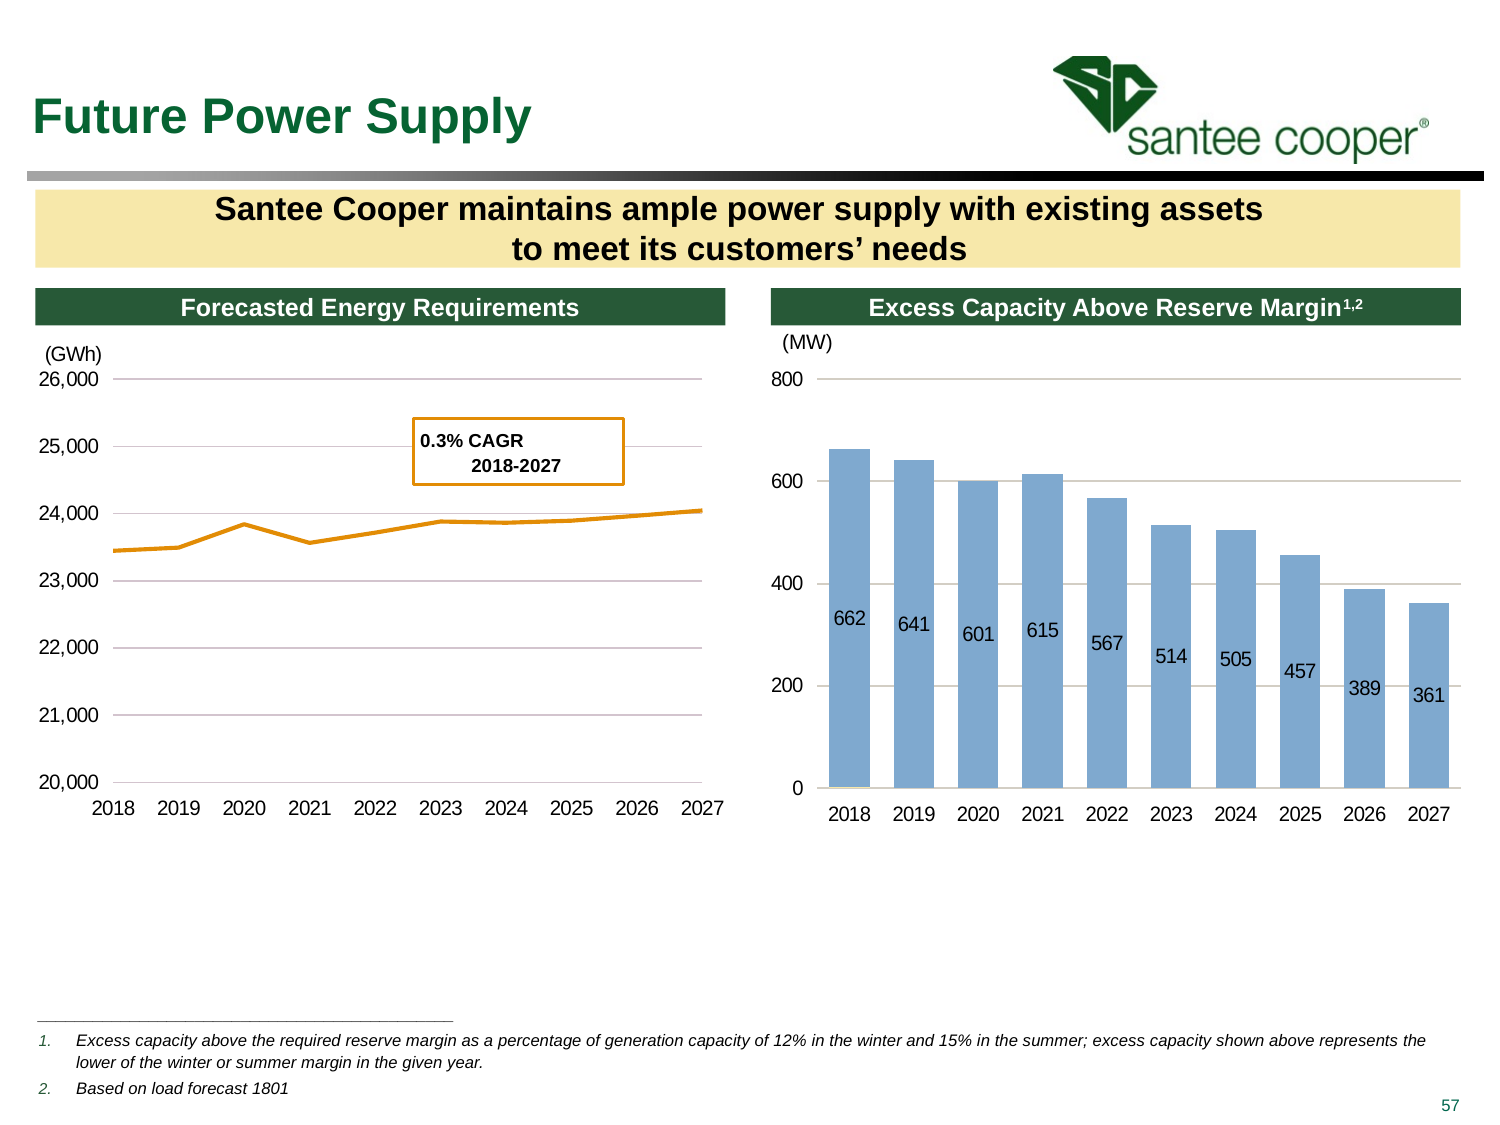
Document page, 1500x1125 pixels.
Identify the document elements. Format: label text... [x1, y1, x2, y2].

chart [770, 321, 1463, 884]
text_box Forecasted Energy Requirements [35, 288, 726, 326]
chart [38, 326, 726, 910]
picture [27, 171, 1484, 181]
picture [1053, 56, 1429, 70]
text_box Future Power Supply [17, 70, 1443, 158]
picture [1053, 158, 1429, 164]
text_box Santee Cooper maintains ample power supply with existing assets to meet its customers’ needs [35, 189, 1461, 268]
text_box _____________________________________________ Excess capacity above the required reserve margin as a percentage of generation capacity of 12% in the winter and 15% in the summer; excess capacity shown above represents the lower of the winter or summer margin in the given year. Based on load forecast 1801 [38, 1050, 1464, 1101]
text_box Excess Capacity Above Reserve Margin1,2 [770, 288, 1461, 320]
slide_number 57 [1125, 1065, 1475, 1125]
